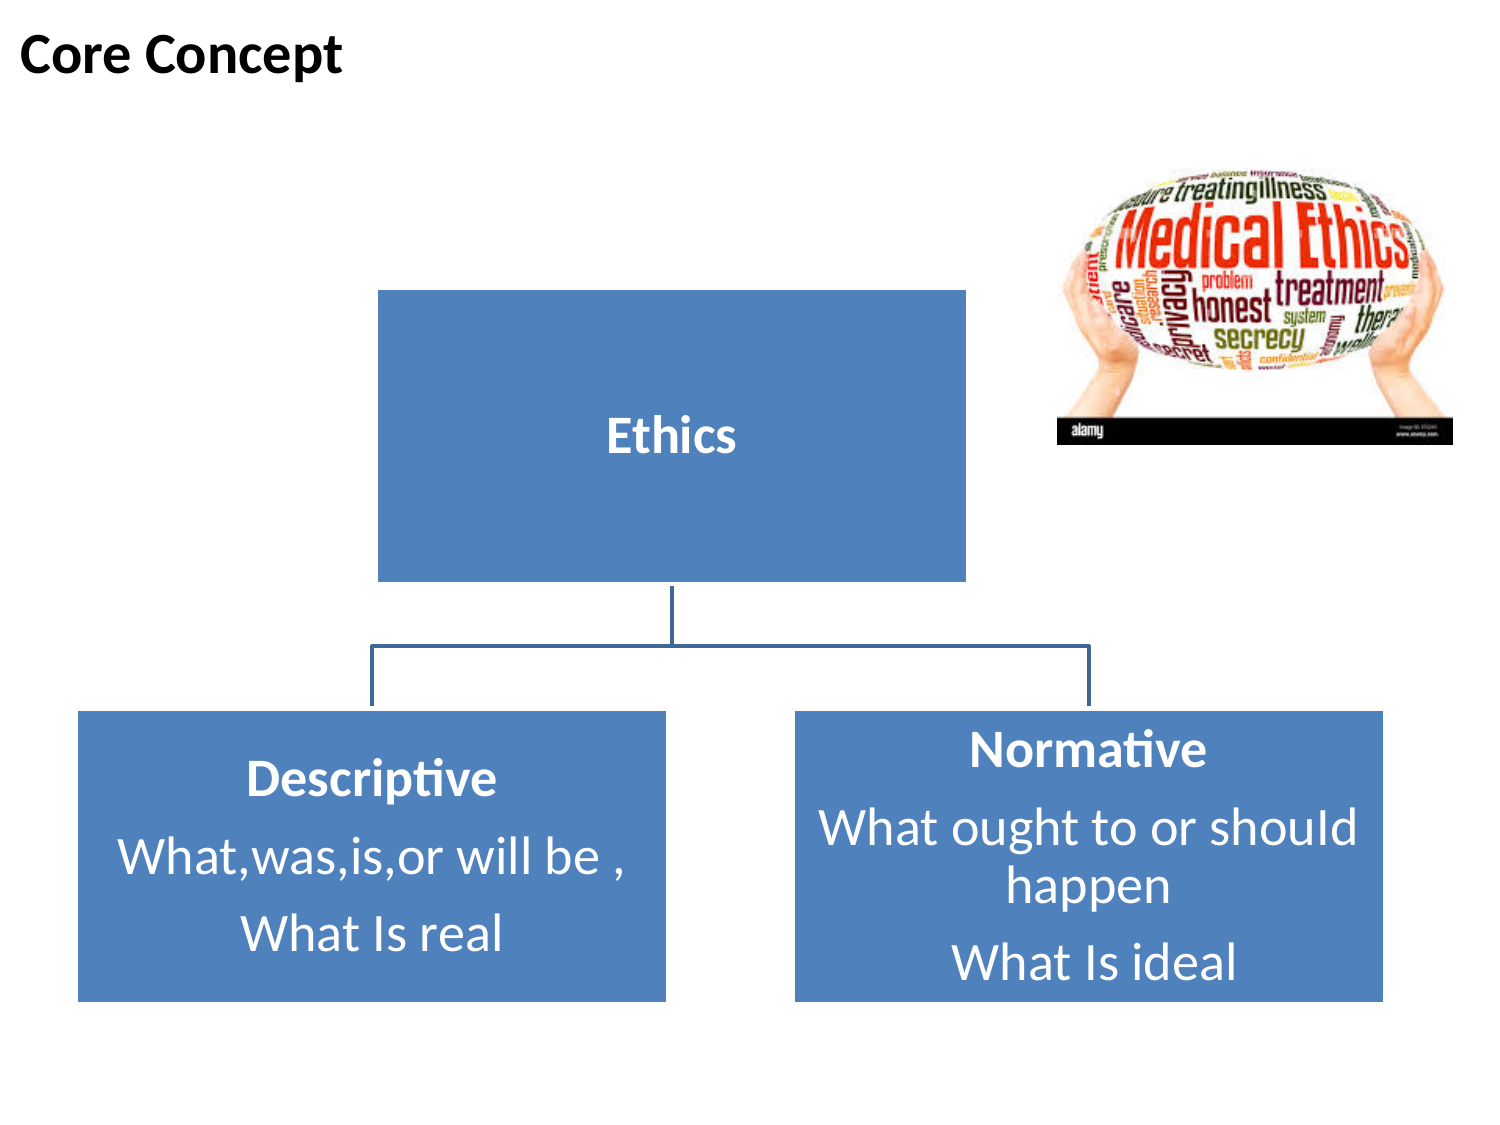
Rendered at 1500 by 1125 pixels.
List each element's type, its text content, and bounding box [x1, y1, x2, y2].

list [74, 287, 1387, 1006]
picture [1057, 131, 1453, 445]
text_box Core Concept [5, 7, 569, 93]
